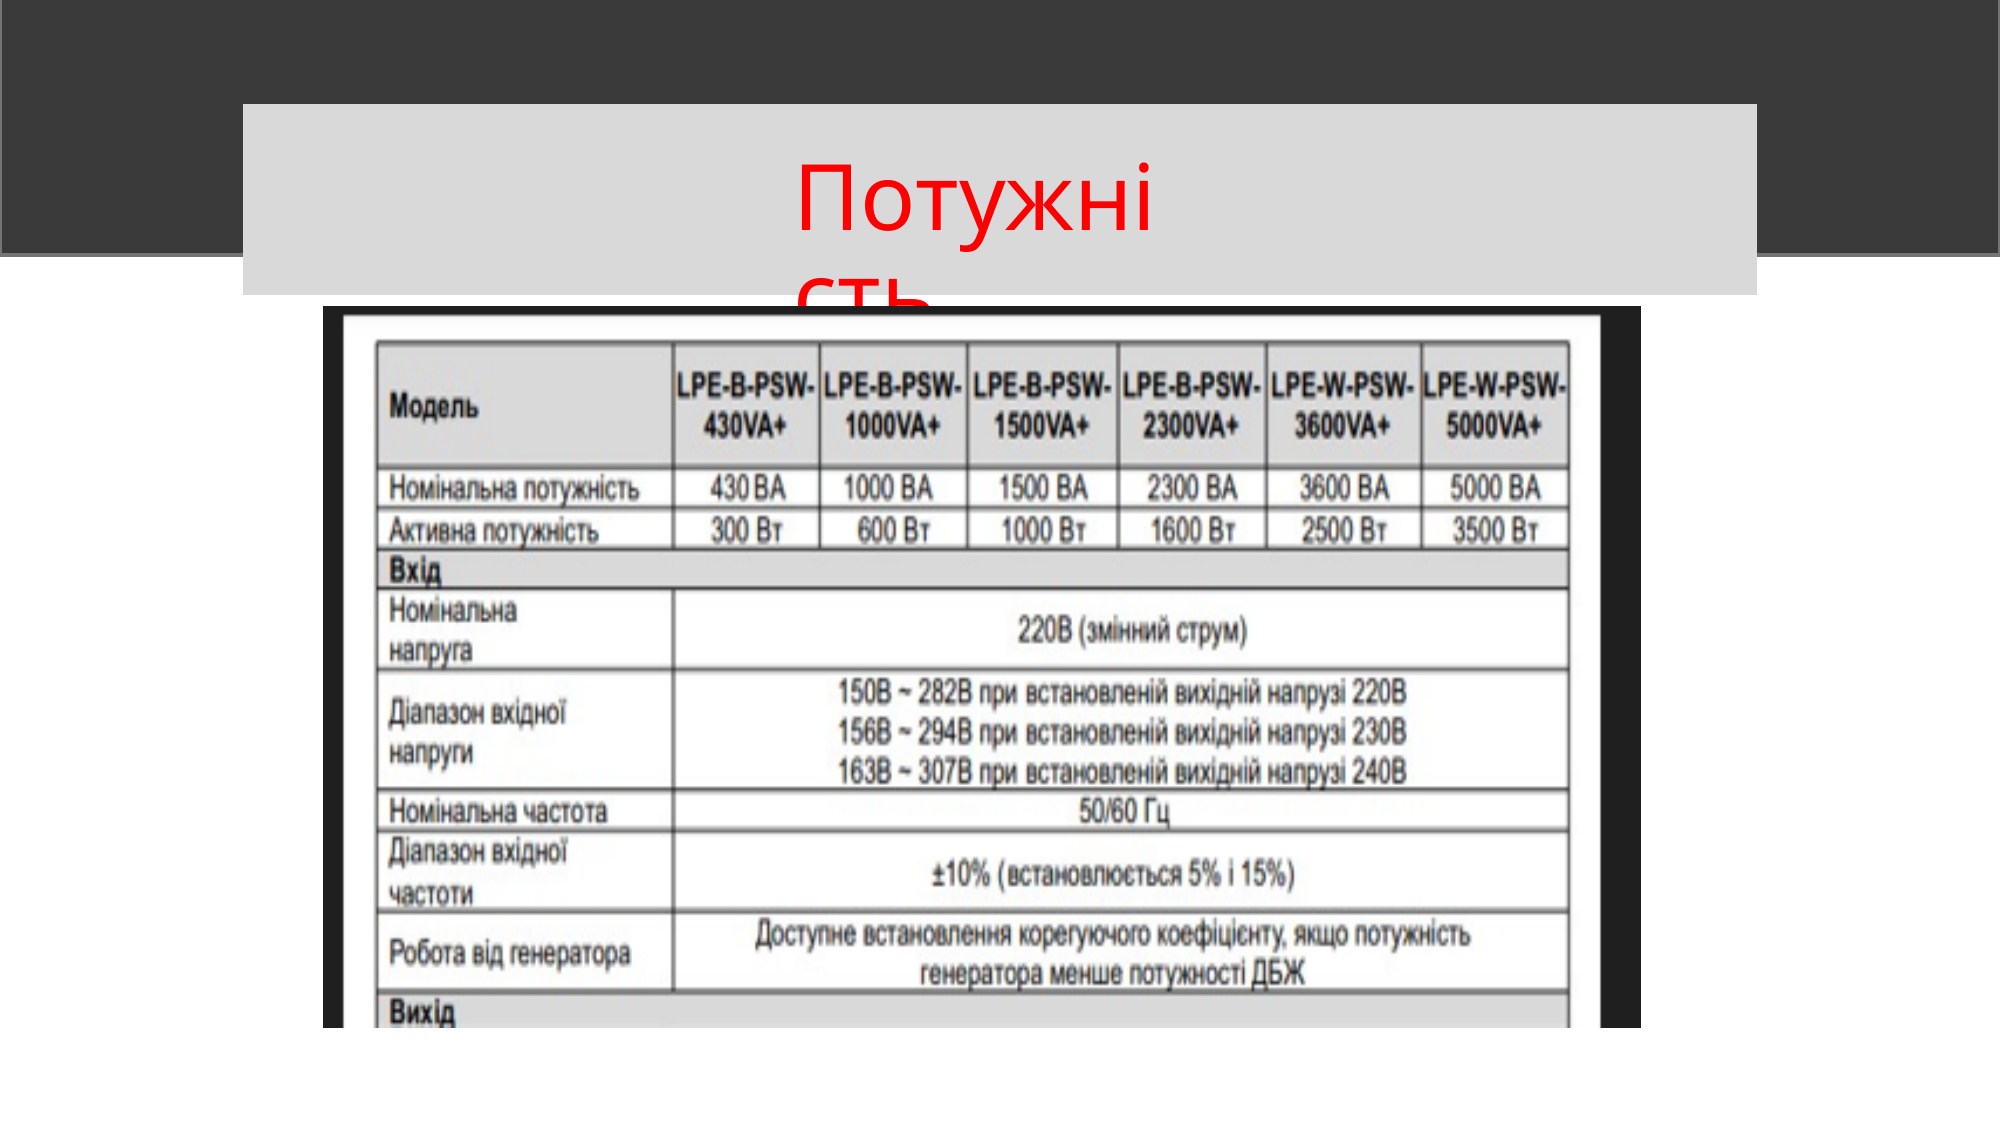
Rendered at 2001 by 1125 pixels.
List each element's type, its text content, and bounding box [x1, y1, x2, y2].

picture [323, 306, 1642, 1028]
text_box [0, 0, 2000, 257]
text_box [243, 104, 1757, 295]
text_box Потужність [779, 143, 1186, 306]
